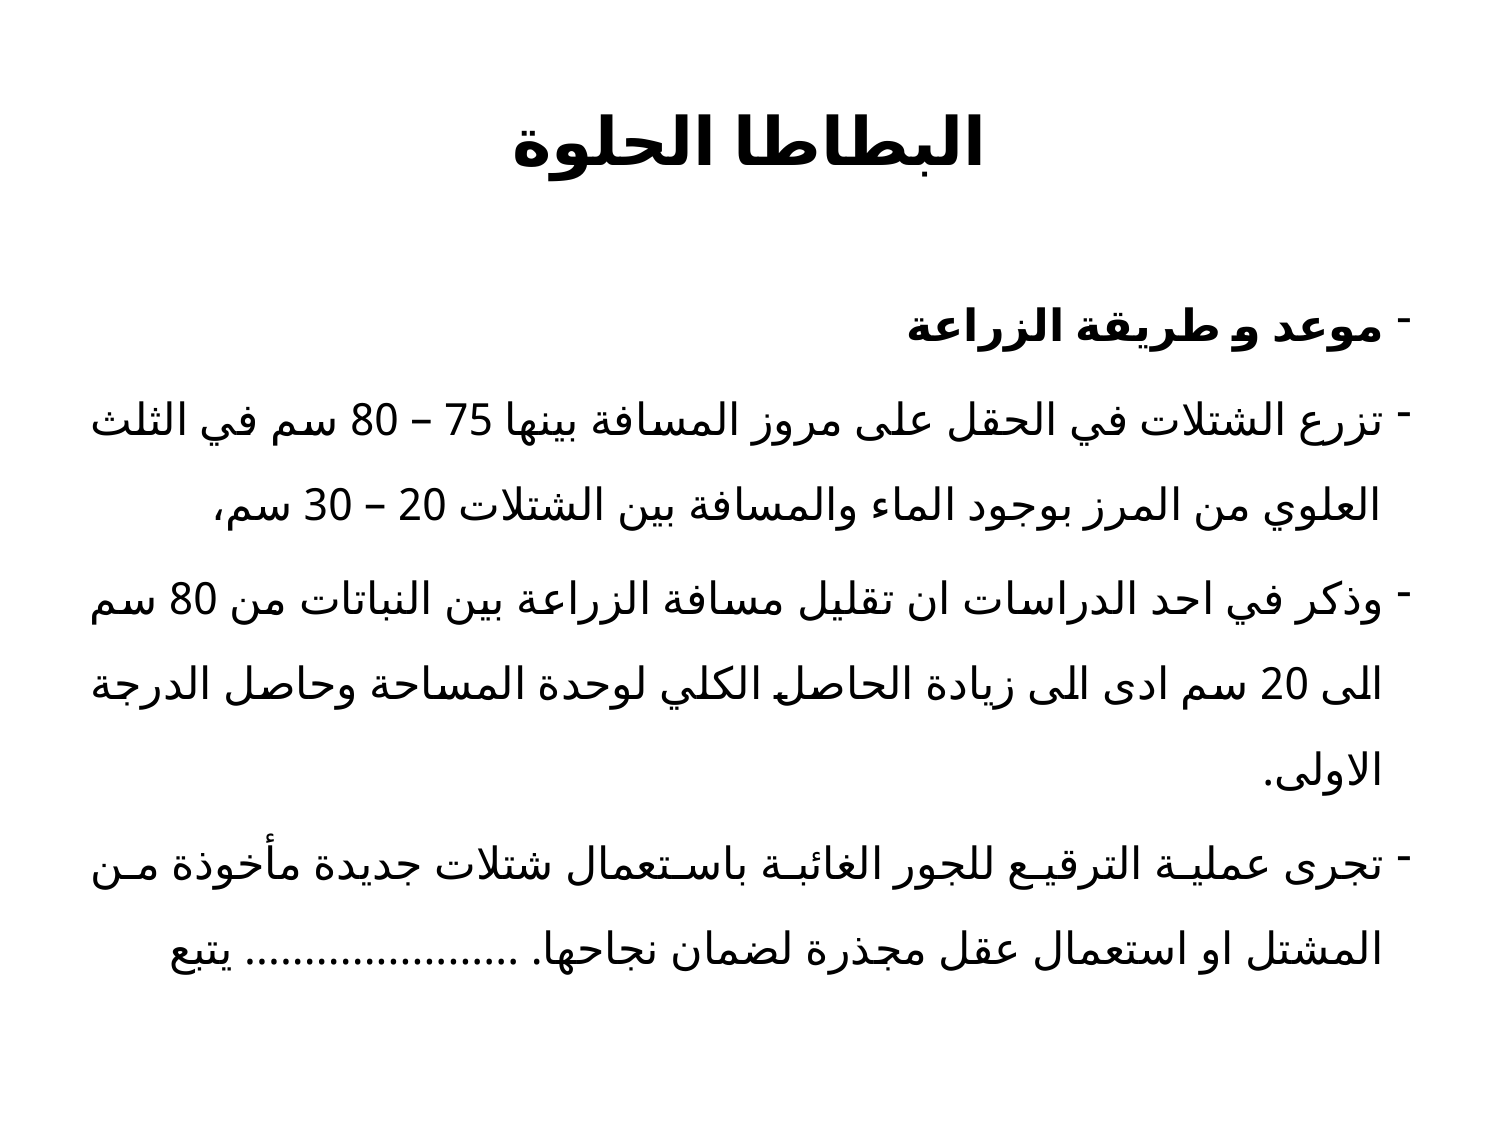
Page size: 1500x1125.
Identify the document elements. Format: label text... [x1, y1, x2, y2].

title البطاطا الحلوة [75, 45, 1425, 233]
list موعد و طريقة الزراعة تزرع الشتلات في الحقل على مروز المسافة بينها 75 – 80 سم في الثلث العلوي من المرز بوجود الماء والمسافة بين الشتلات 20 – 30 سم، وذكر في احد الدراسات ان تقليل مسافة الزراعة بين النباتات من 80 سم الى 20 سم ادى الى زيادة الحاصل الكلي لوحدة المساحة وحاصل الدرجة الاولى. تجرى عملية الترقيع للجور الغائبة باستعمال شتلات جديدة مأخوذة من المشتل او استعمال عقل مجذرة لضمان نجاحها. ....................... يتبع [75, 262, 1425, 1005]
